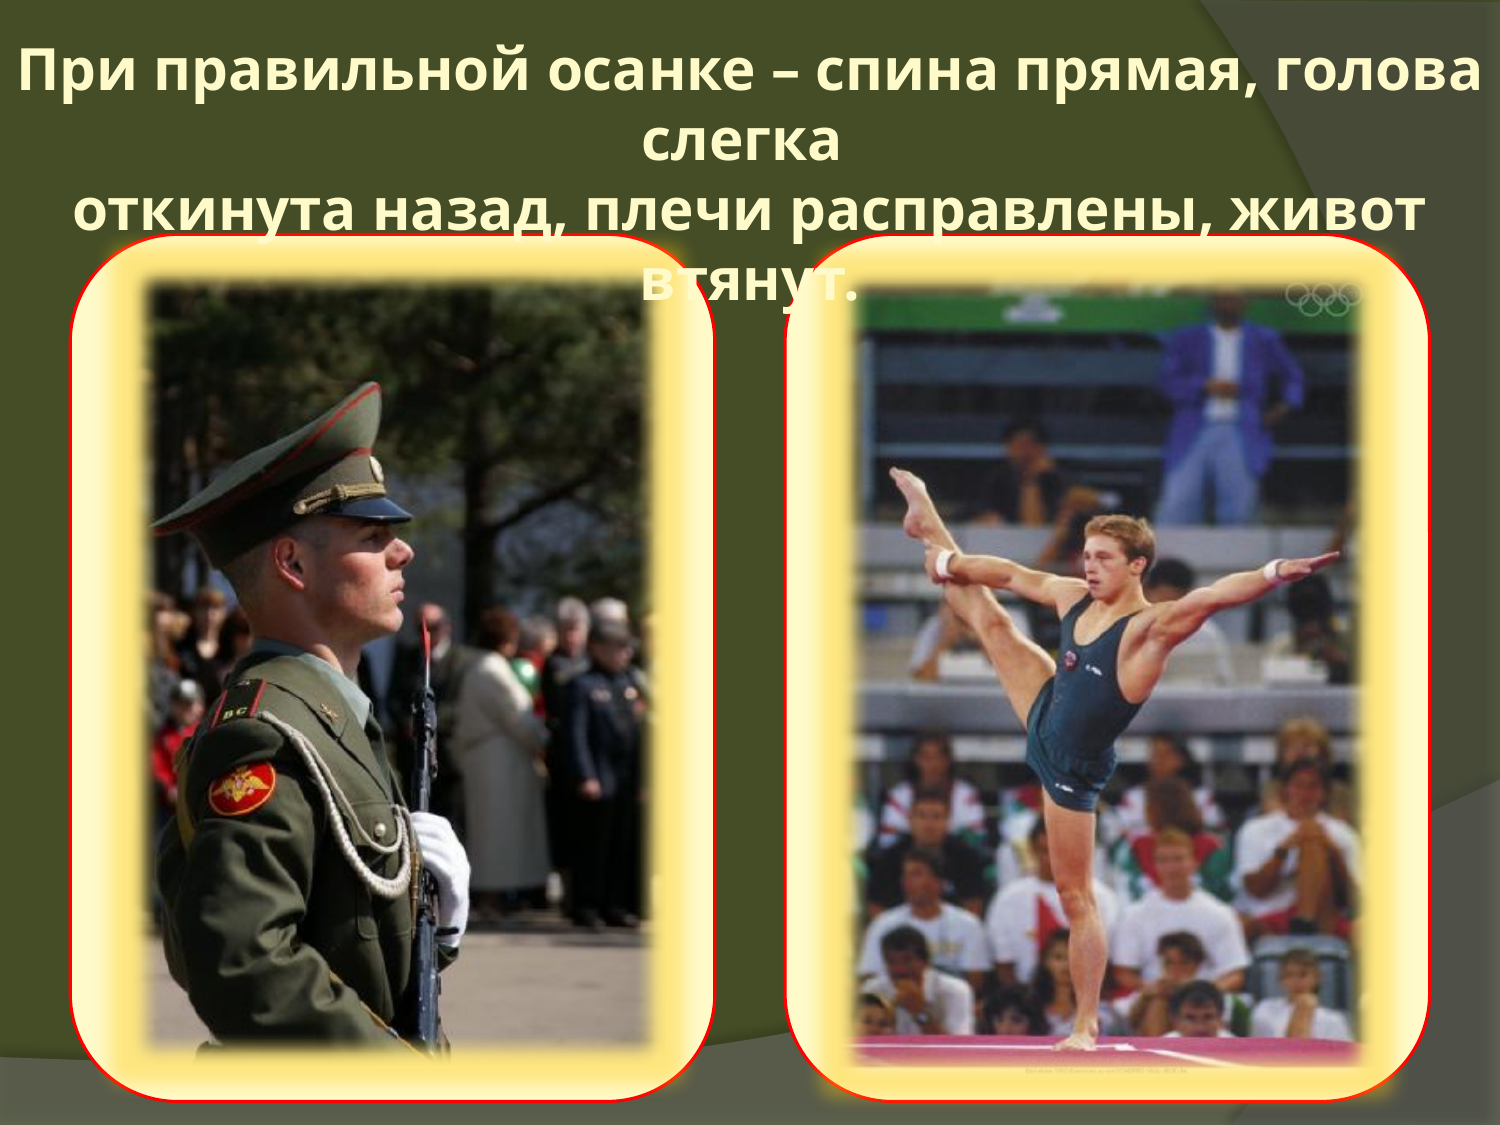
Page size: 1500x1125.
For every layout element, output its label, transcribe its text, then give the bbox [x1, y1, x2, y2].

text_box [1405, 470, 1432, 1065]
text_box [139, 1096, 646, 1104]
text_box [783, 470, 809, 1065]
picture [837, 269, 1376, 1081]
text_box [696, 470, 717, 1058]
text_box При правильной осанке – спина прямая, голова слегка откинута назад, плечи расправлены, живот втянут. [0, 24, 1500, 470]
picture [128, 263, 667, 1066]
text_box [68, 470, 99, 1070]
